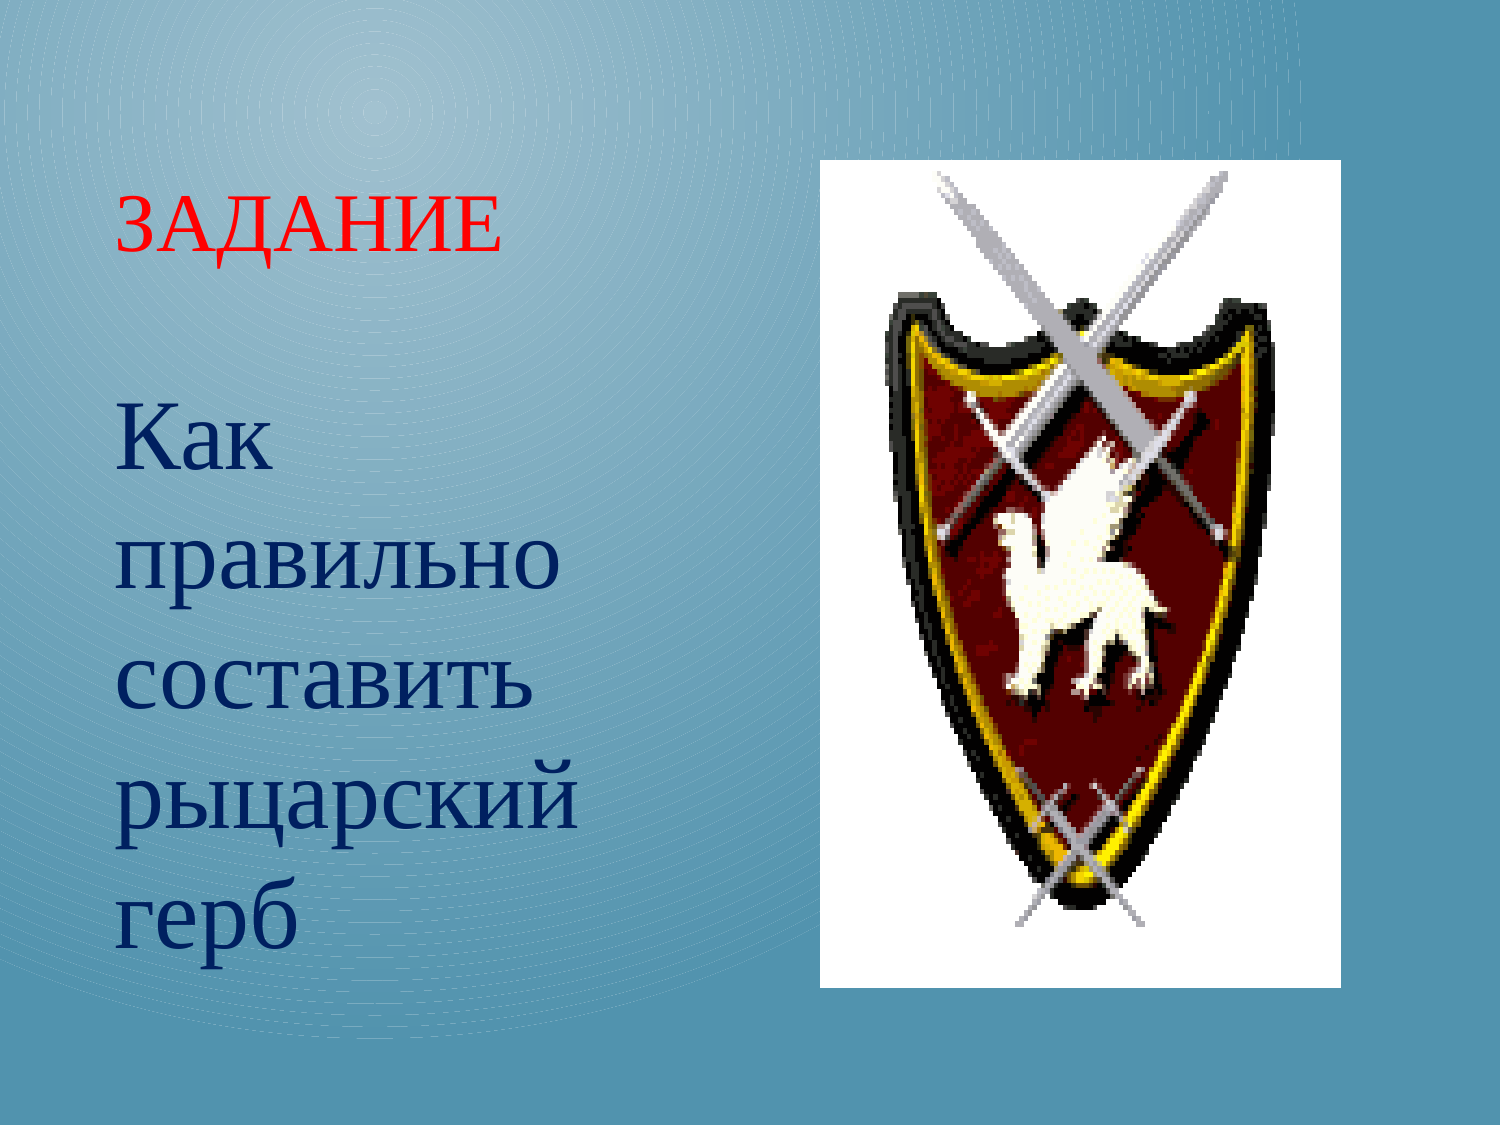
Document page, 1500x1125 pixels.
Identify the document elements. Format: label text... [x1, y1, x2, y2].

text_box Как правильно составить рыцарский герб [100, 361, 703, 977]
text_box ЗАДАНИЕ [100, 160, 727, 276]
picture [820, 160, 1341, 988]
